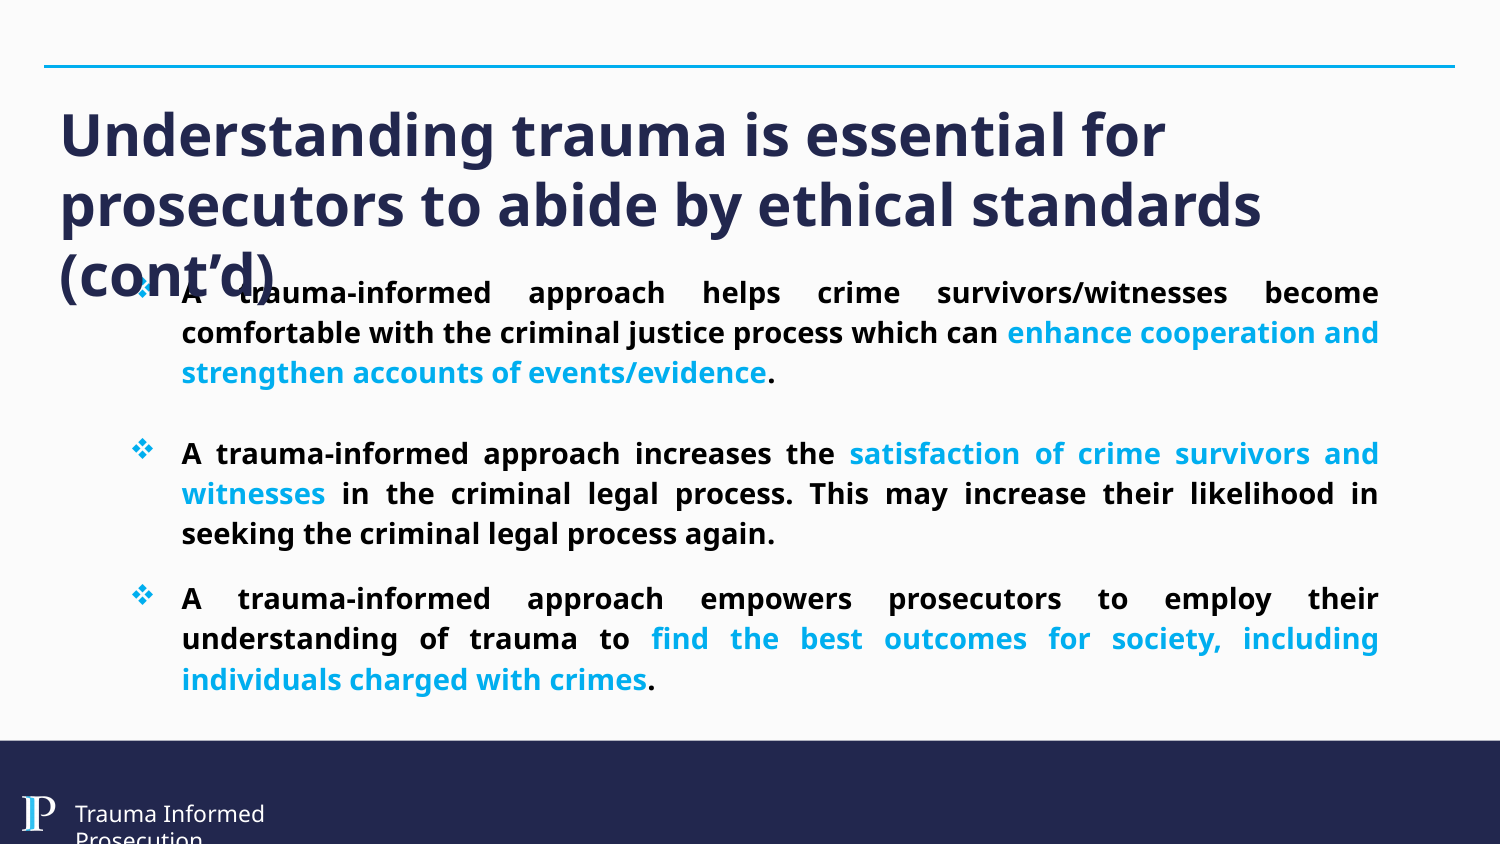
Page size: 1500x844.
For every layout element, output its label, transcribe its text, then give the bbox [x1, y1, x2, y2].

text_box Trauma Informed Prosecution [60, 791, 375, 844]
text_box Understanding trauma is essential for prosecutors to abide by ethical standards (cont’d) [44, 83, 1443, 183]
text_box [0, 738, 1500, 844]
text_box [0, 0, 1500, 738]
picture [18, 793, 59, 834]
list A trauma-informed approach helps crime survivors/witnesses become comfortable with the criminal justice process which can enhance cooperation and strengthen accounts of events/evidence. A trauma-informed approach increases the satisfaction of crime survivors and witnesses in the criminal legal process. This may increase their likelihood in seeking the criminal legal process again. A trauma-informed approach empowers prosecutors to employ their understanding of trauma to find the best outcomes for society, including individuals charged with crimes. [91, 254, 1396, 670]
